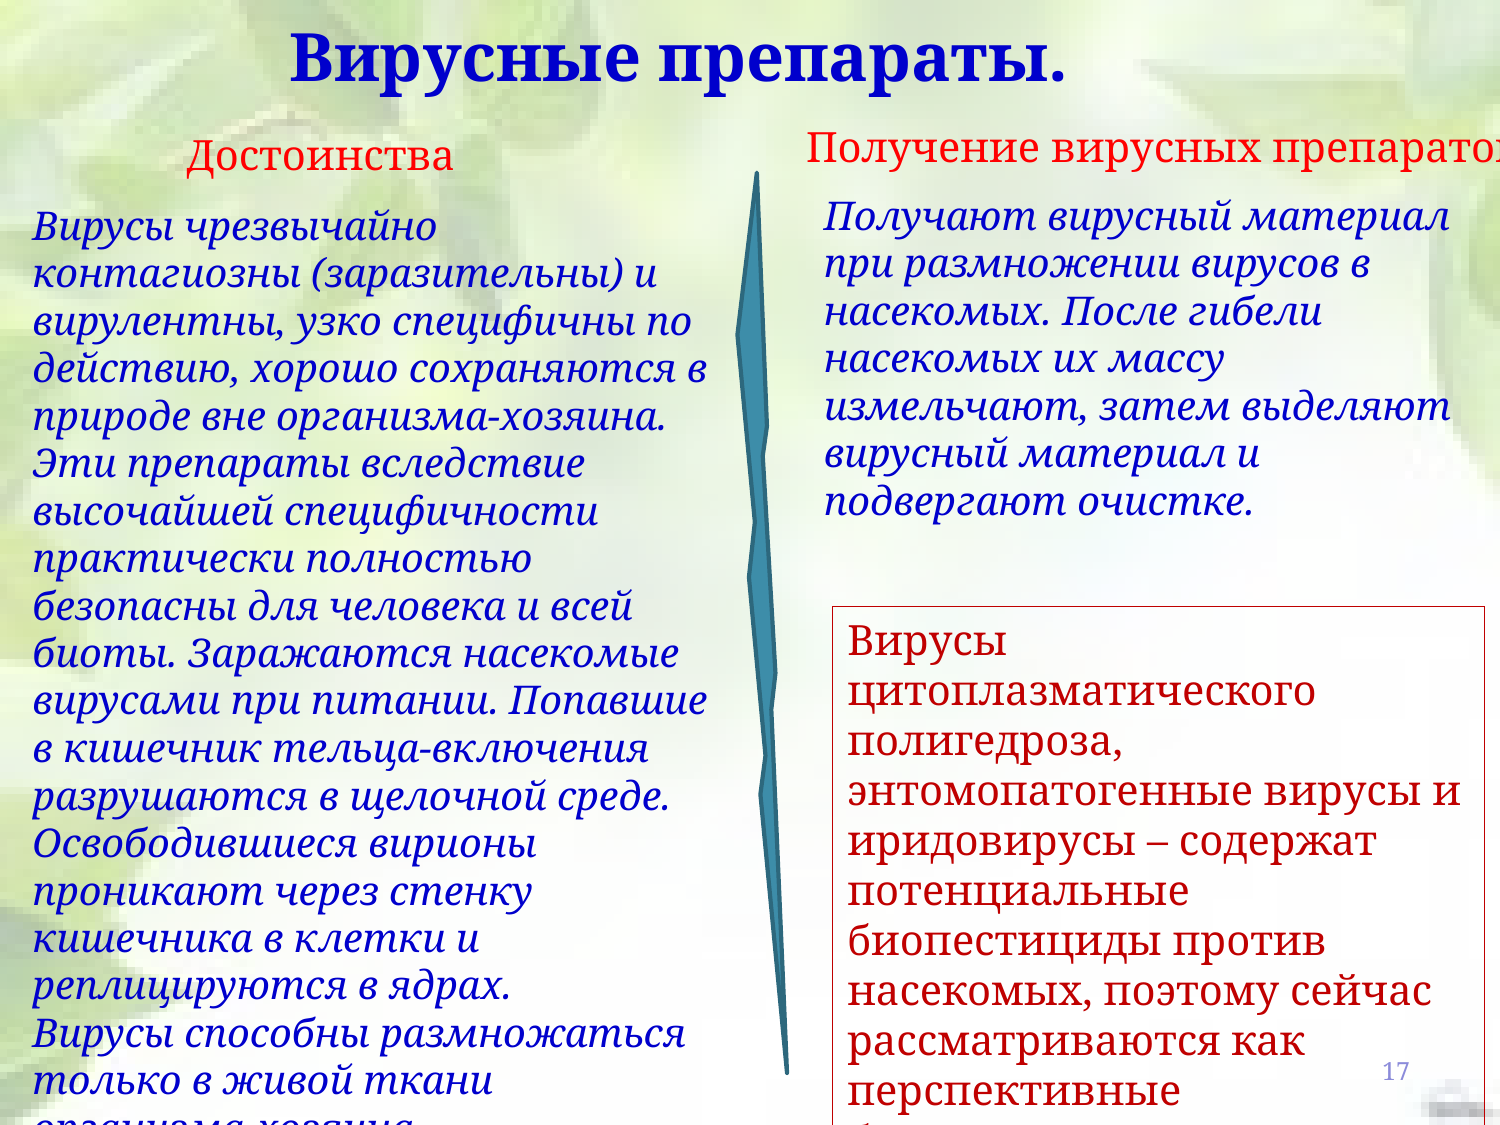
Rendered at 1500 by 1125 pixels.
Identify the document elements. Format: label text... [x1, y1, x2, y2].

text_box Вирусы чрезвычайно контагиозны (заразительны) и вирулентны, узко специфичны по действию, хорошо сохраняются в природе вне организма-хозяина. Эти препараты вследствие высочайшей специфичности практически полностью безопасны для человека и всей биоты. Заражаются насекомые вирусами при питании. Попавшие в кишечник тельца-включения разрушаются в щелочной среде. Освободившиеся вирионы проникают через стенку кишечника в клетки и реплицируются в ядрах. Вирусы способны размножаться только в живой ткани организма-хозяина. [17, 193, 728, 1125]
text_box Вирусы цитоплазматического полигедроза, энтомопатогенные вирусы и иридовирусы – содержат потенциальные биопестициды против насекомых, поэтому сейчас рассматриваются как перспективные биопестициды. [832, 606, 1485, 1125]
slide_number 17 [1074, 1042, 1425, 1103]
text_box Вирусные препараты. [274, 7, 1101, 102]
text_box [735, 170, 790, 1076]
text_box Достоинства [171, 121, 470, 187]
text_box Получают вирусный материал при размножении вирусов в насекомых. После гибели насекомых их массу измельчают, затем выделяют вирусный материал и подвергают очистке. [809, 183, 1485, 531]
text_box Получение вирусных препаратов [791, 113, 1500, 179]
